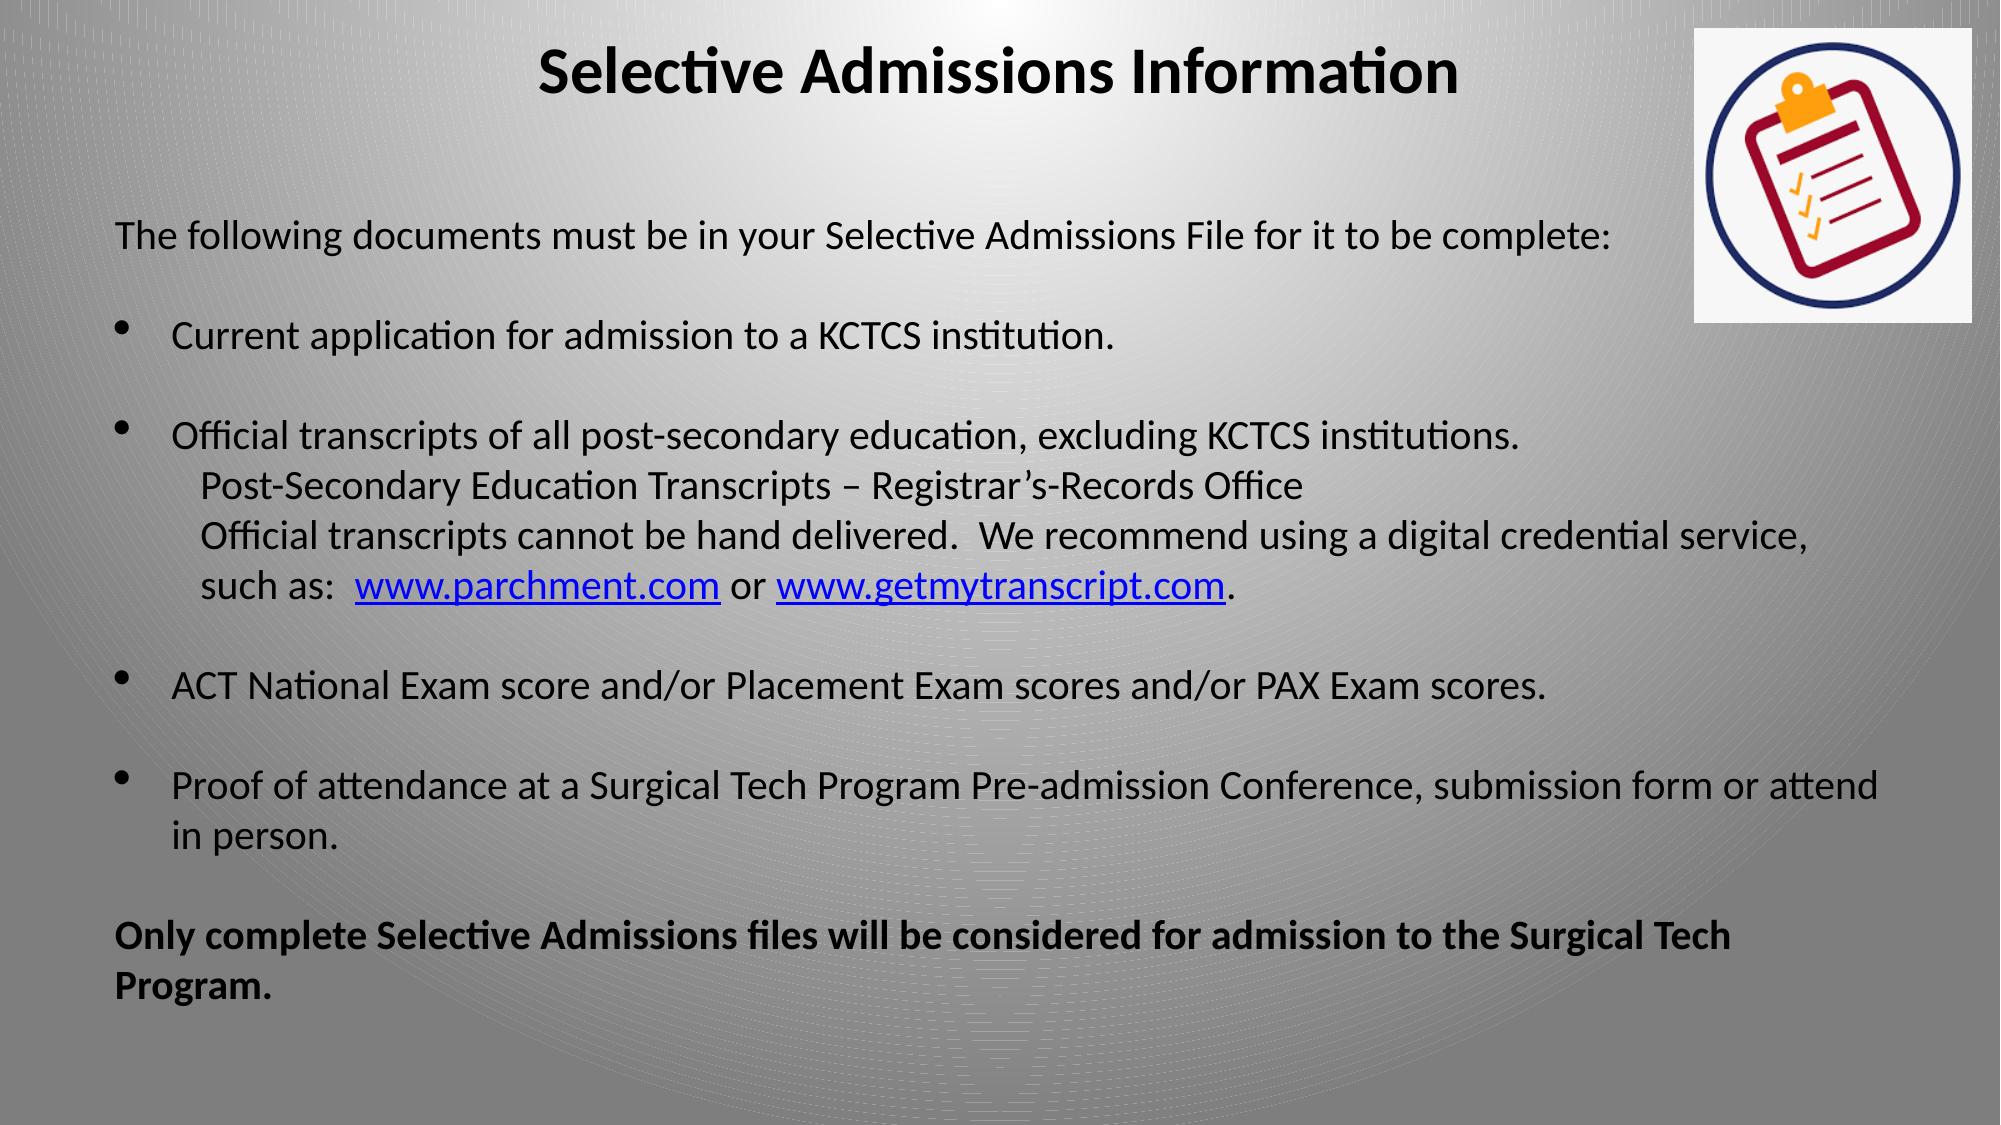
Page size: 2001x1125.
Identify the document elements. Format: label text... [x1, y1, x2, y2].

picture [1694, 28, 1972, 323]
list The following documents must be in your Selective Admissions File for it to be complete: Current application for admission to a KCTCS institution. Official transcripts of all post-secondary education, excluding KCTCS institutions. Post-Secondary Education Transcripts – Registrar’s-Records Office Official transcripts cannot be hand delivered. We recommend using a digital credential service, such as: www.parchment.com or www.getmytranscript.com. ACT National Exam score and/or Placement Exam scores and/or PAX Exam scores. Proof of attendance at a Surgical Tech Program Pre-admission Conference, submission form or attend in person. Only complete Selective Admissions files will be considered for admission to the Surgical Tech Program. [99, 200, 1900, 1113]
title Selective Admissions Information [99, 12, 1900, 123]
